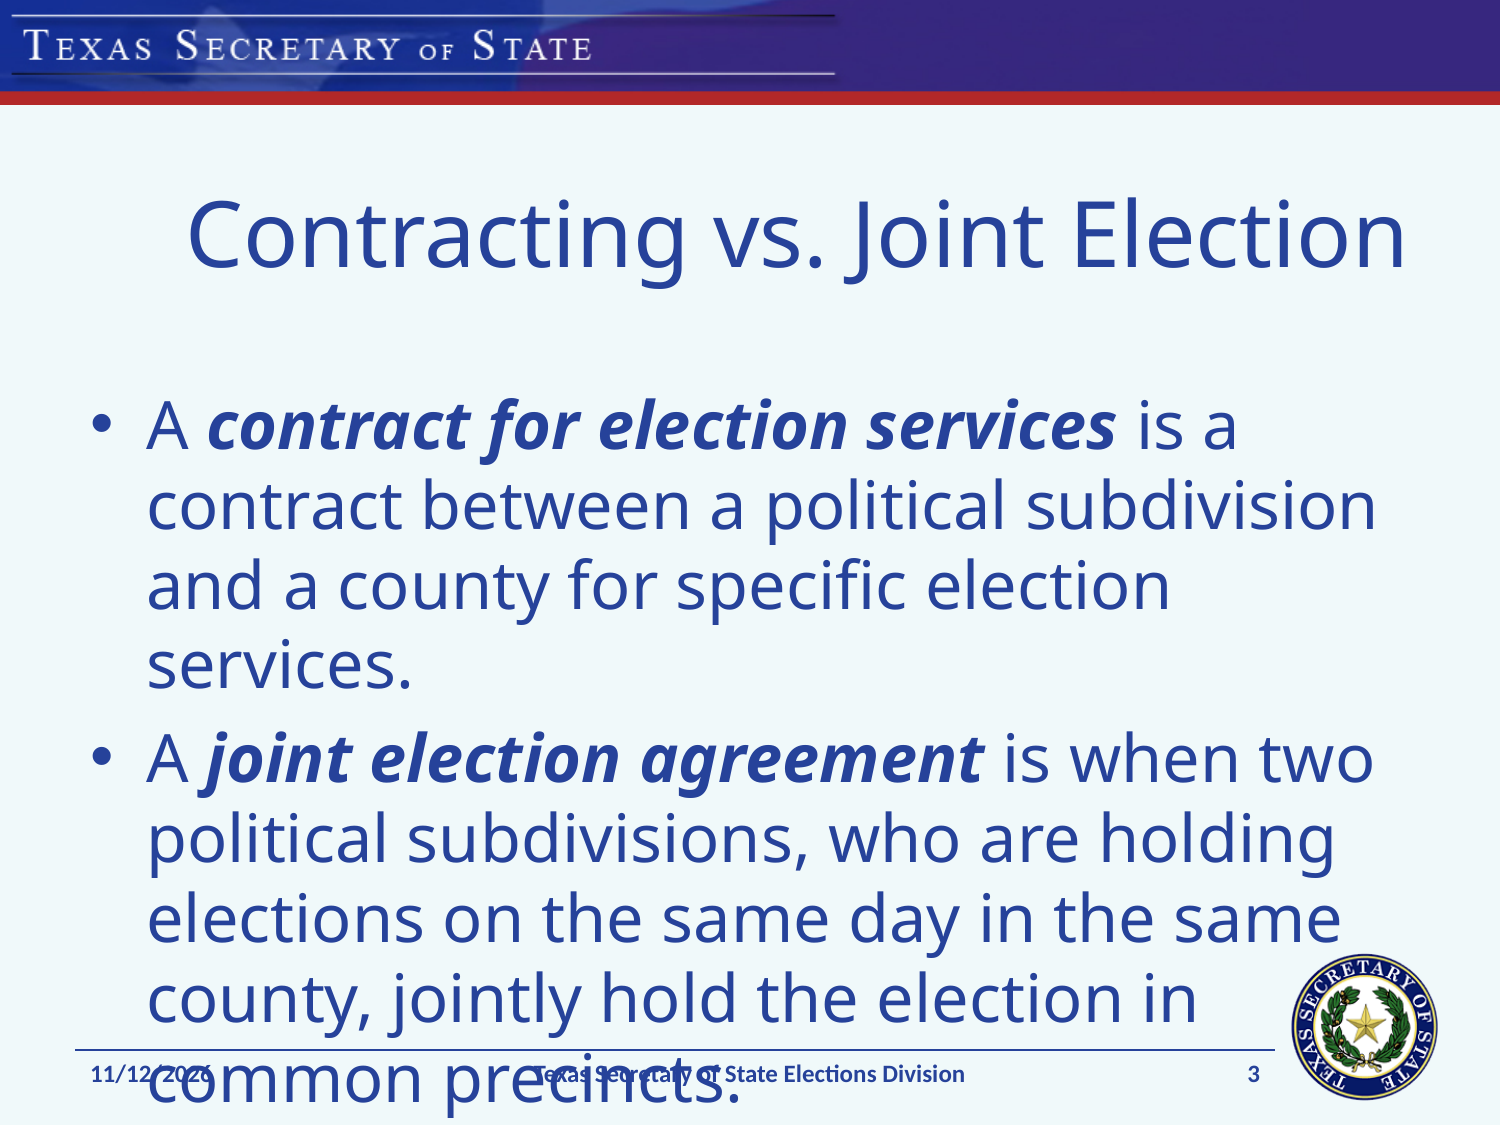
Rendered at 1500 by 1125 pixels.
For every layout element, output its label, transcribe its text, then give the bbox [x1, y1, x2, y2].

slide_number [75, 1042, 425, 1103]
slide_number 3 [1100, 1042, 1275, 1102]
title Contracting vs. Joint Election [75, 137, 1425, 325]
list A contract for election services is a contract between a political subdivision and a county for specific election services. A joint election agreement is when two political subdivisions, who are holding elections on the same day in the same county, jointly hold the election in common precincts. [75, 375, 1425, 1000]
picture [1287, 949, 1443, 1105]
picture [0, 0, 1500, 105]
footer Texas Secretary of State Elections Division [512, 1042, 988, 1103]
